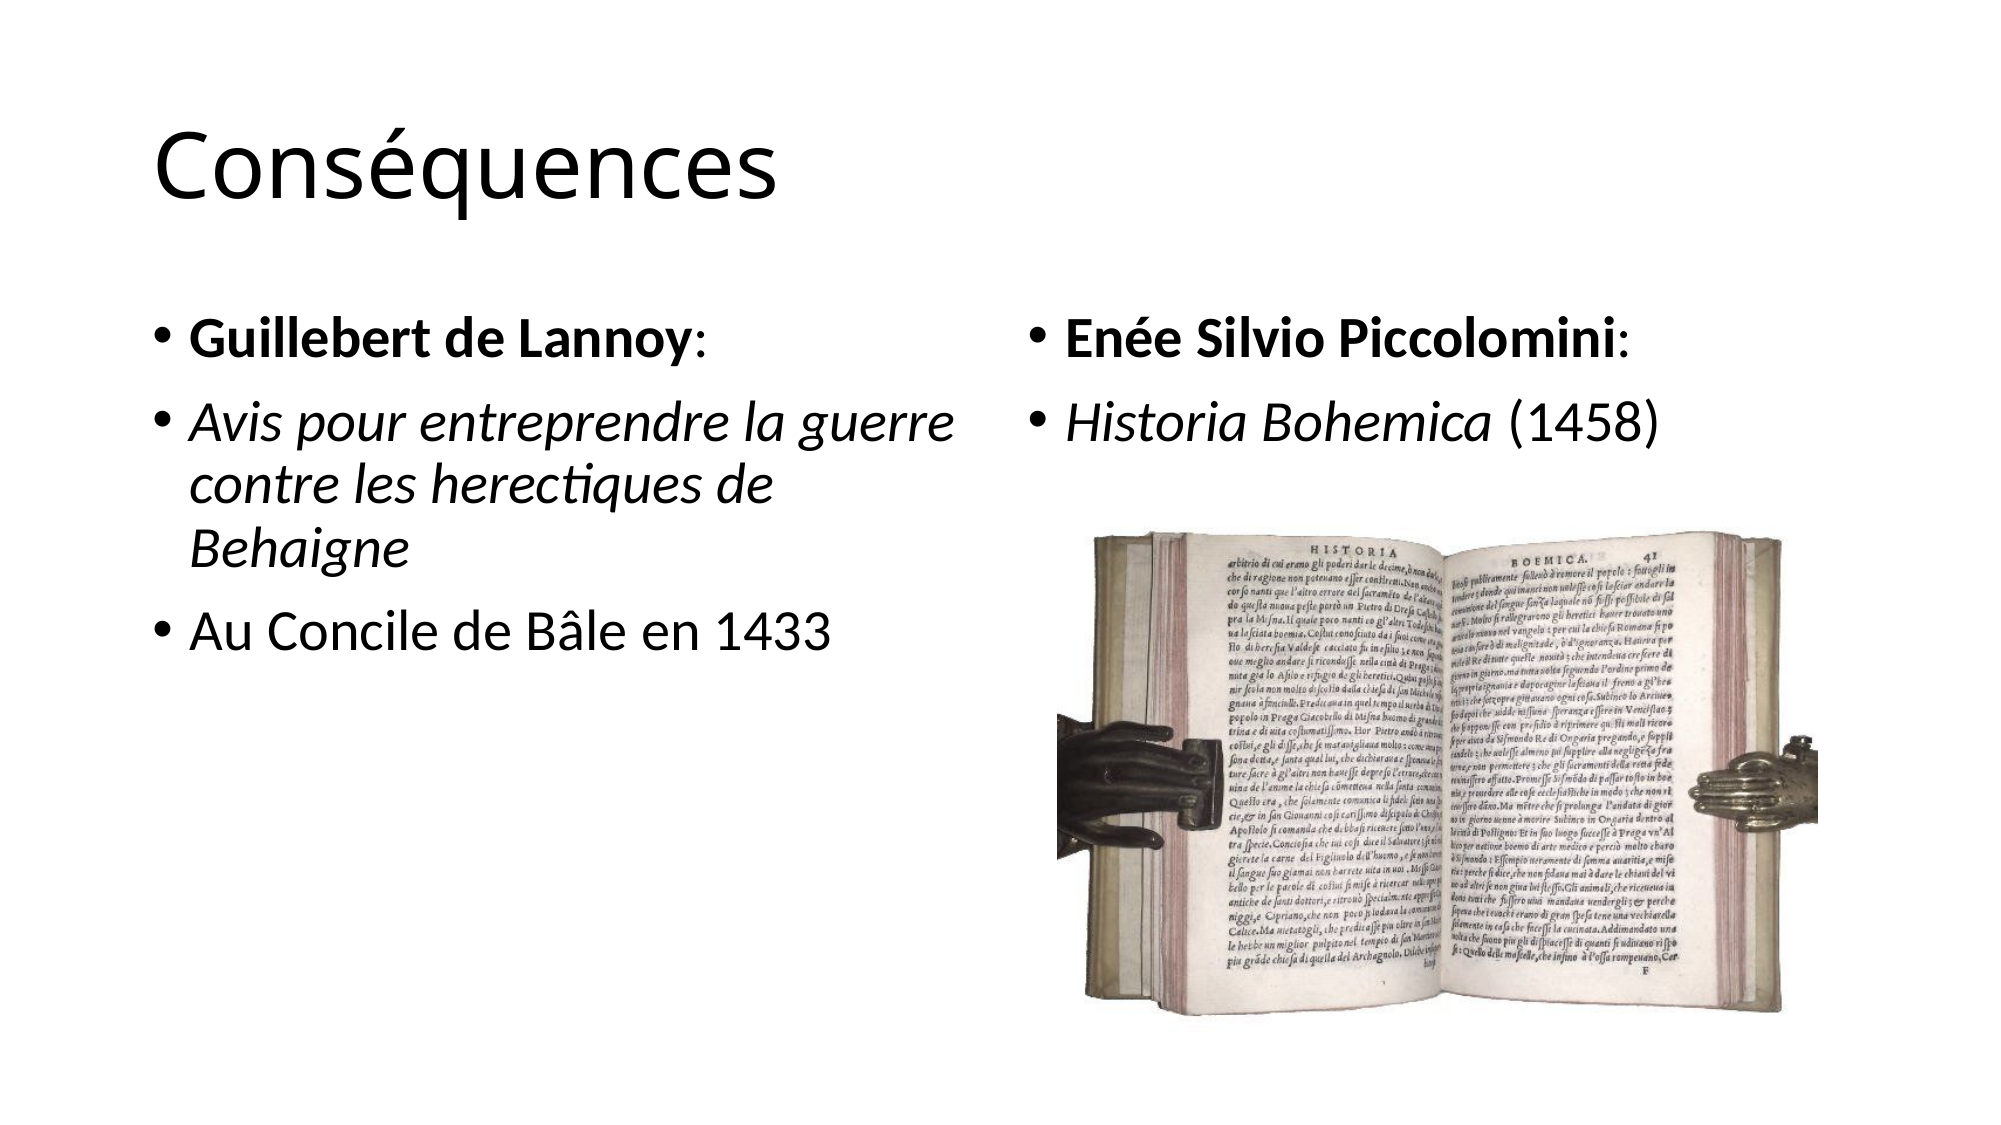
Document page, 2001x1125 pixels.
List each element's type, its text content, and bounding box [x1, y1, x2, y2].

picture [1057, 508, 1818, 1036]
list Guillebert de Lannoy: Avis pour entreprendre la guerre contre les herectiques de Behaigne Au Concile de Bâle en 1433 [137, 299, 988, 1014]
list Enée Silvio Piccolomini: Historia Bohemica (1458) [1012, 299, 1863, 1014]
title Conséquences [137, 59, 1863, 278]
